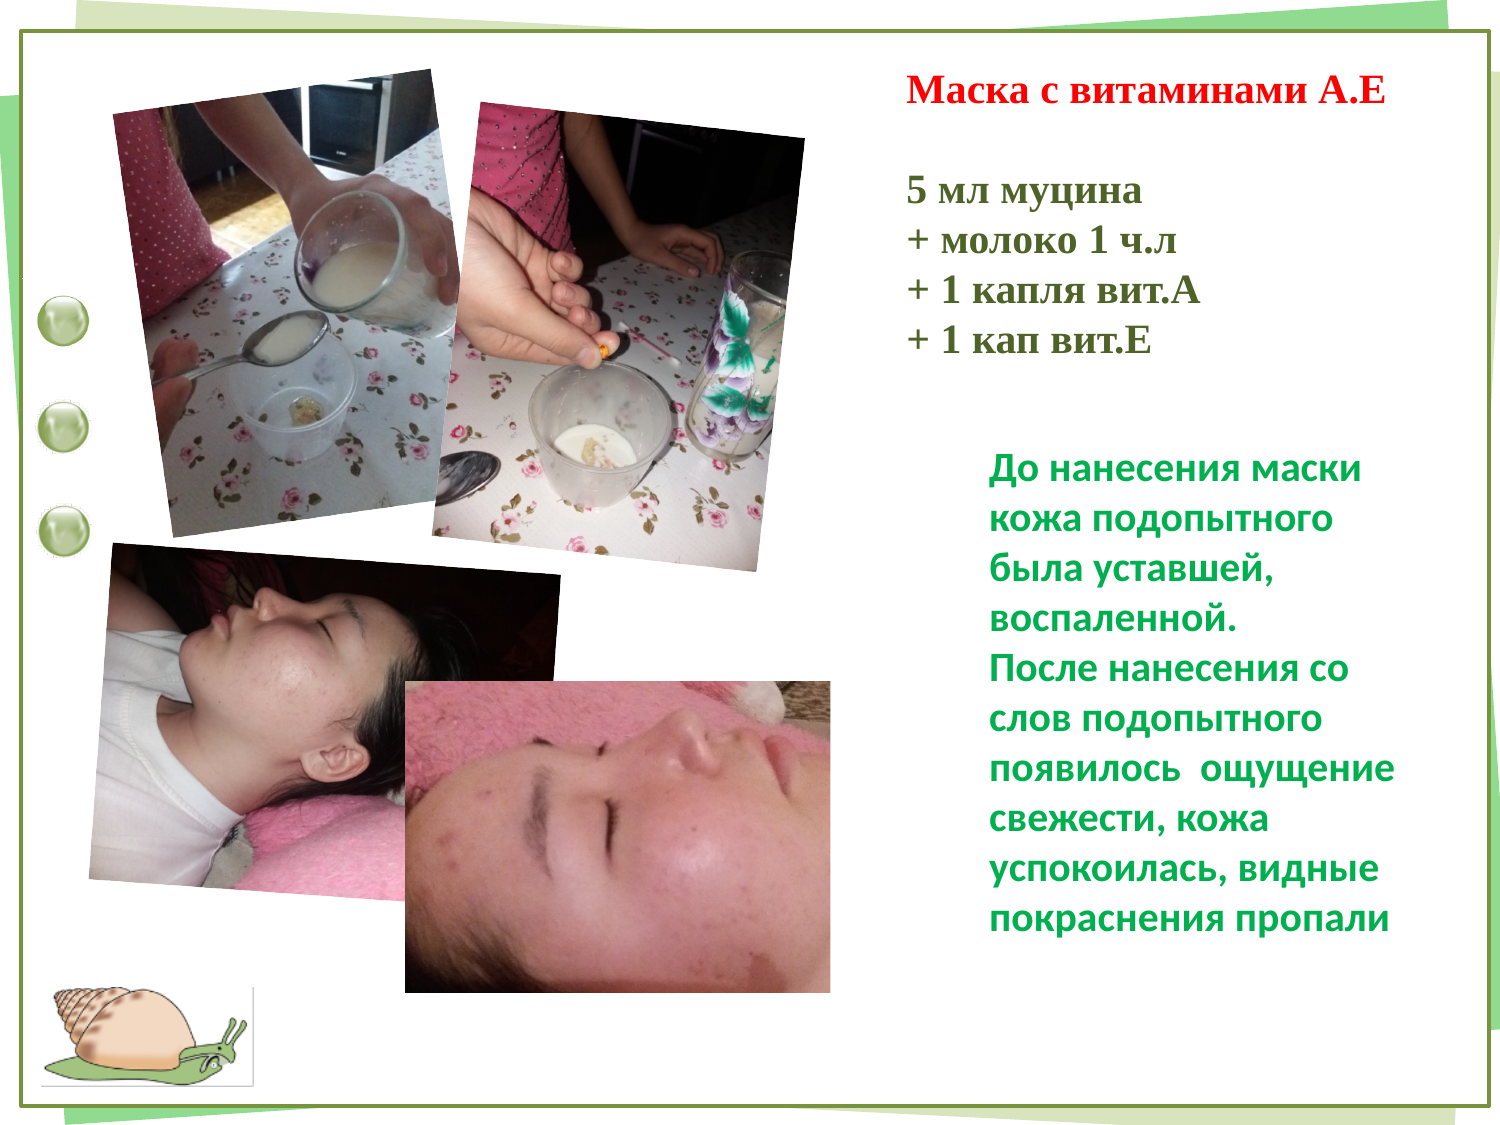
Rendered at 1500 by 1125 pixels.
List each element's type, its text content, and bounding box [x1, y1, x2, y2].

picture [23, 69, 836, 572]
picture [24, 489, 831, 993]
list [40, 987, 256, 1088]
text_box Маска с витаминами А.Е 5 мл муцина + молоко 1 ч.л + 1 капля вит.А + 1 кап вит.Е [891, 54, 1421, 370]
text_box До нанесения маски кожа подопытного была уставшей, воспаленной. После нанесения со слов подопытного появилось ощущение свежести, кожа успокоилась, видные покраснения пропали [974, 432, 1421, 948]
